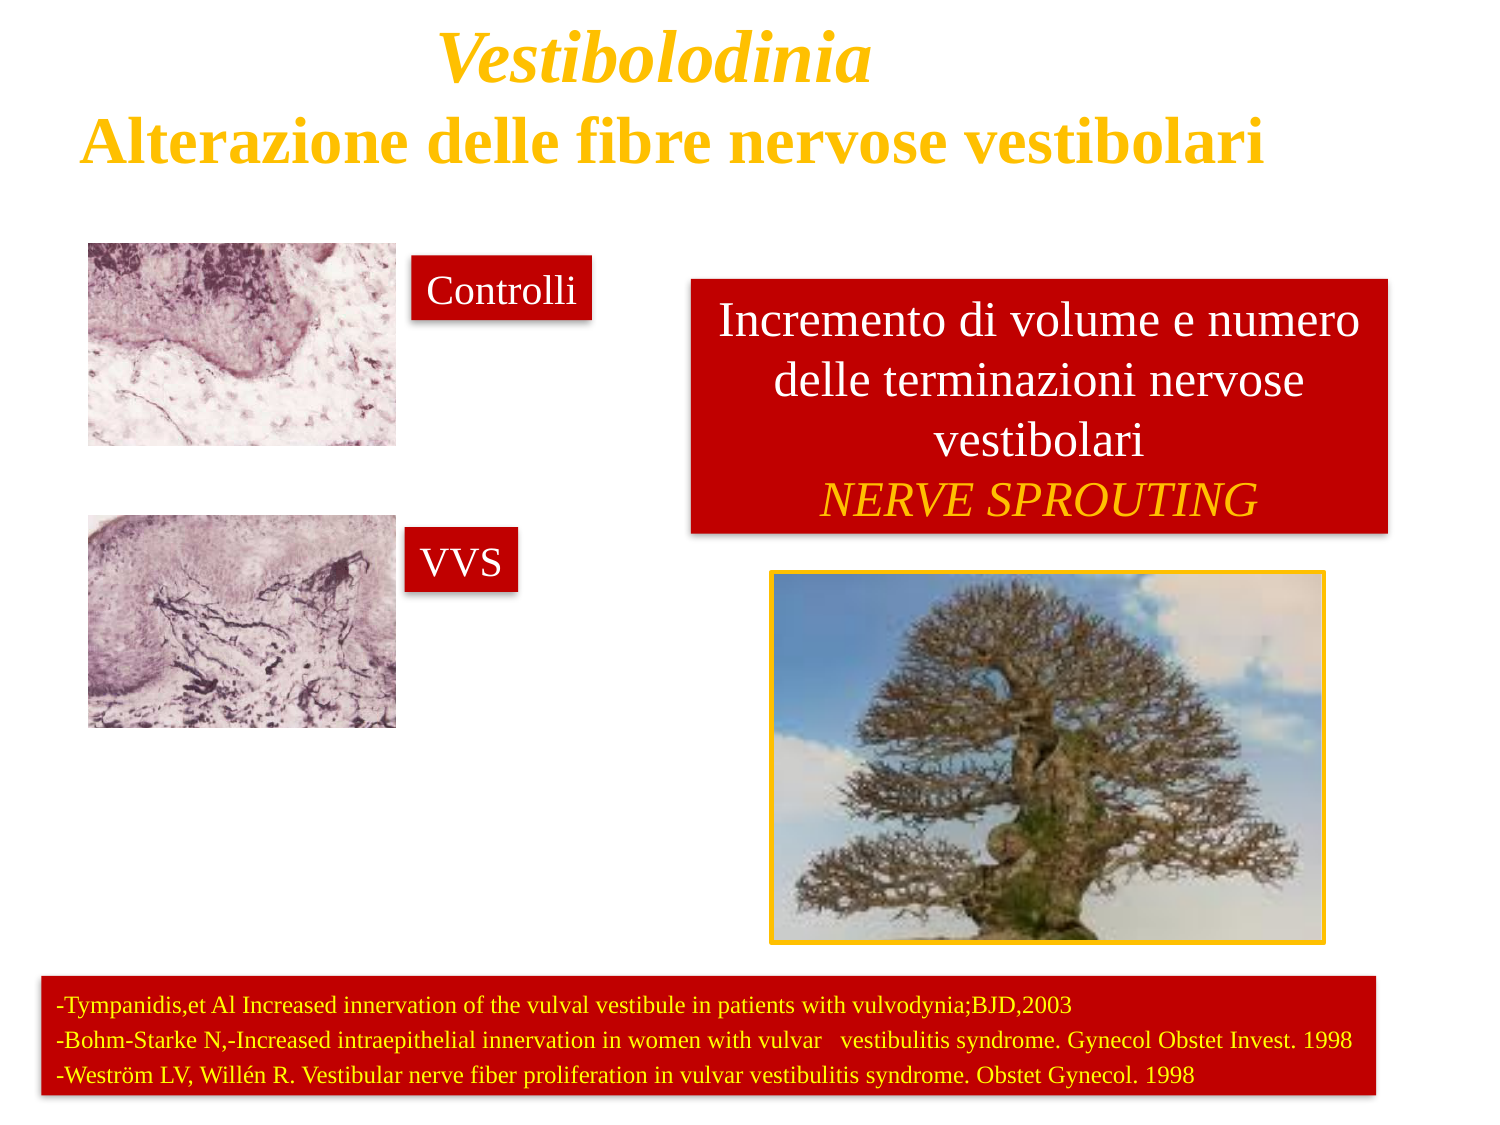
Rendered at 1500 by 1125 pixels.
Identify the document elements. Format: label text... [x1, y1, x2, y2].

picture [88, 514, 396, 729]
text_box Incremento di volume e numero delle terminazioni nervose vestibolari NERVE SPROUTING [690, 278, 1388, 534]
text_box VVS [404, 527, 519, 592]
picture [88, 243, 396, 446]
text_box Controlli [411, 255, 592, 321]
text_box Vestibolodinia Alterazione delle fibre nervose vestibolari [0, 0, 1388, 185]
text_box -Tympanidis,et Al Increased innervation of the vulval vestibule in patients with vulvodynia;BJD,2003 -Bohm-Starke N,-Increased intraepithelial innervation in women with vulvar vestibulitis syndrome. Gynecol Obstet Invest. 1998 -Weström LV, Willén R. Vestibular nerve fiber proliferation in vulvar vestibulitis syndrome. Obstet Gynecol. 1998 [41, 975, 1377, 1096]
picture [773, 574, 1322, 941]
